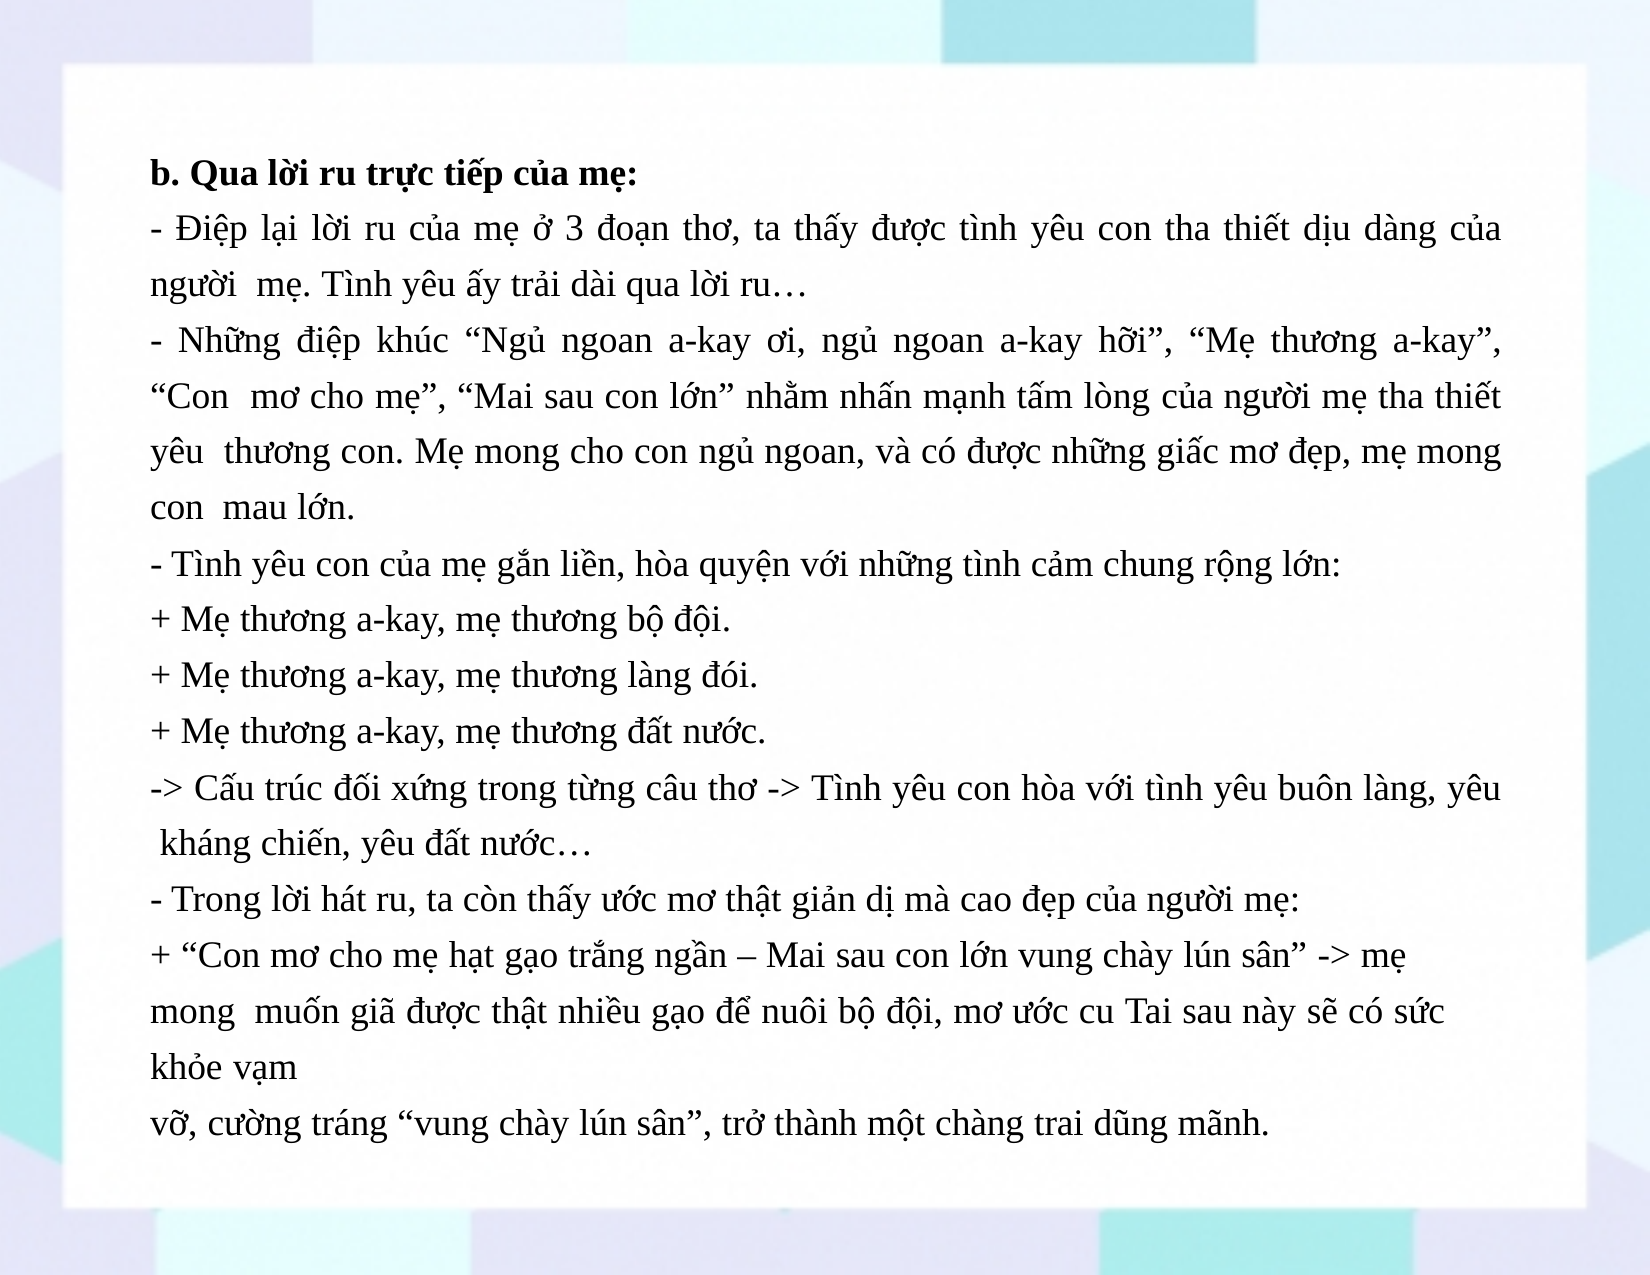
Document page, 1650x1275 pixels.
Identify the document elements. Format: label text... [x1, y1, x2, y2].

picture [0, 0, 1650, 1275]
text_box b. Qua lời ru trực tiếp của mẹ: - Điệp lại lời ru của mẹ ở 3 đoạn thơ, ta thấy được tình yêu con tha thiết dịu dàng của người mẹ. Tình yêu ấy trải dài qua lời ru… - Những điệp khúc “Ngủ ngoan a-kay ơi, ngủ ngoan a-kay hỡi”, “Mẹ thương a-kay”, “Con mơ cho mẹ”, “Mai sau con lớn” nhằm nhấn mạnh tấm lòng của người mẹ tha thiết yêu thương con. Mẹ mong cho con ngủ ngoan, và có được những giấc mơ đẹp, mẹ mong con mau lớn. - Tình yêu con của mẹ gắn liền, hòa quyện với những tình cảm chung rộng lớn: + Mẹ thương a-kay, mẹ thương bộ đội. + Mẹ thương a-kay, mẹ thương làng đói. + Mẹ thương a-kay, mẹ thương đất nước. -> Cấu trúc đối xứng trong từng câu thơ -> Tình yêu con hòa với tình yêu buôn làng, yêu kháng chiến, yêu đất nước… - Trong lời hát ru, ta còn thấy ước mơ thật giản dị mà cao đẹp của người mẹ: + “Con mơ cho mẹ hạt gạo trắng ngần – Mai sau con lớn vung chày lún sân” -> mẹ mong muốn giã được thật nhiều gạo để nuôi bộ đội, mơ ước cu Tai sau này sẽ có sức khỏe vạm vỡ, cường tráng “vung chày lún sân”, trở thành một chàng trai dũng mãnh. [147, 134, 1503, 1143]
